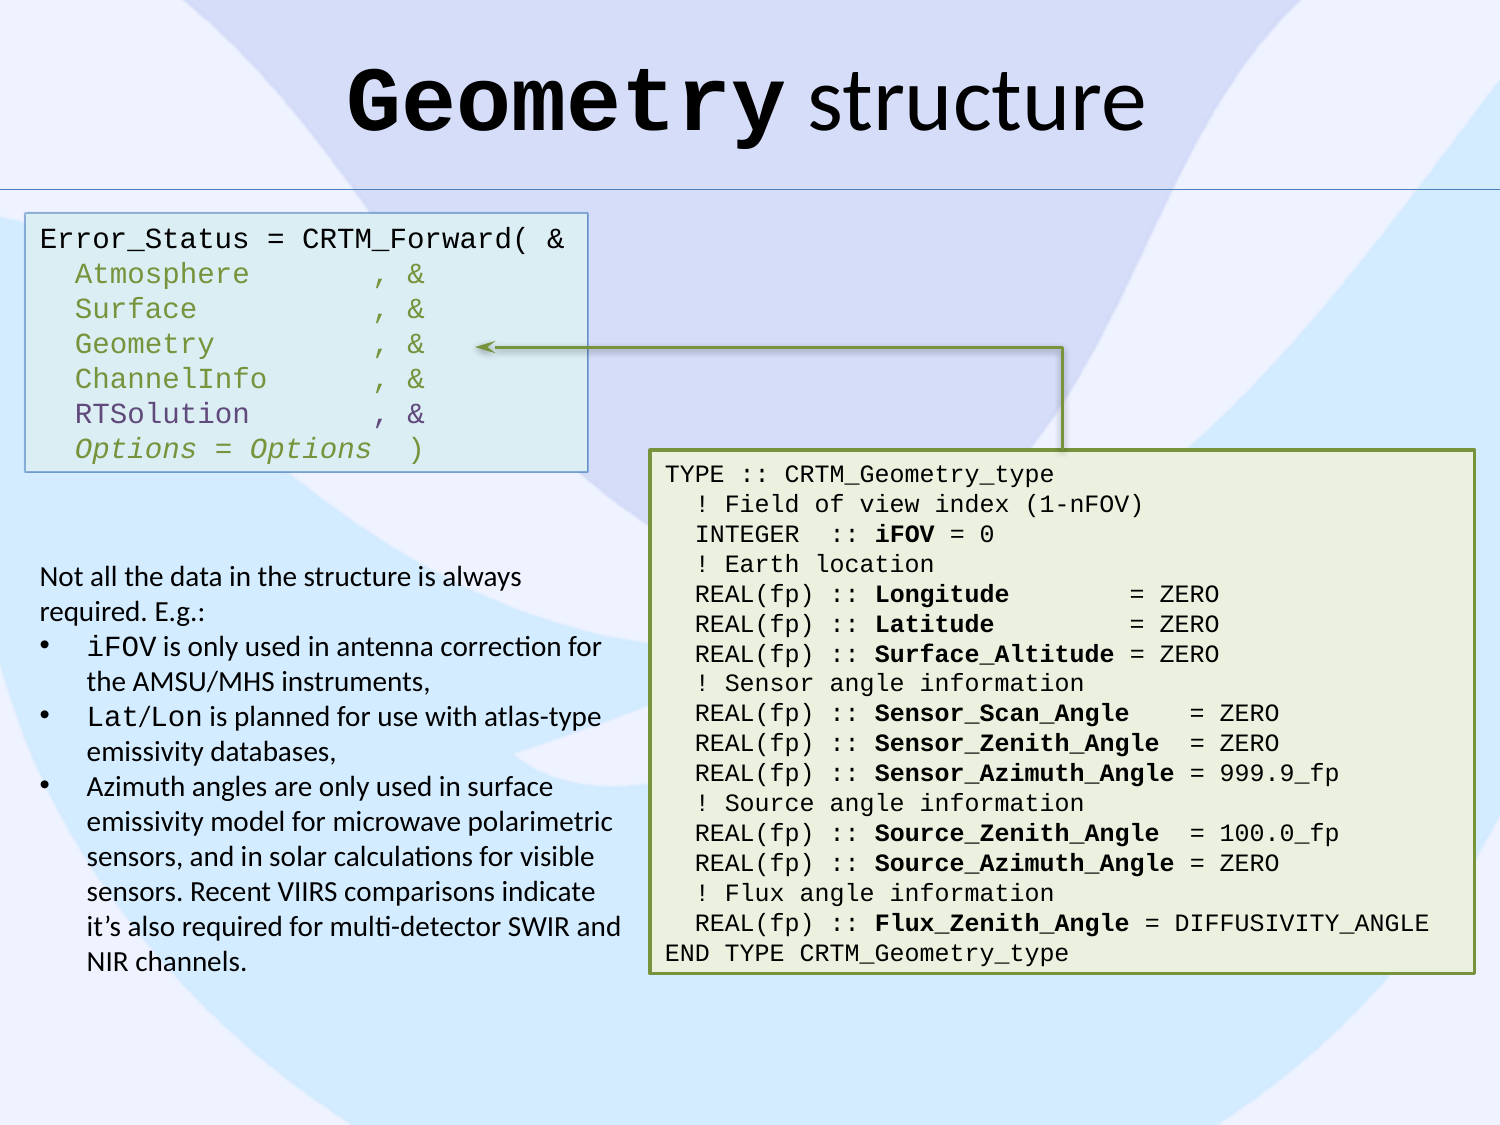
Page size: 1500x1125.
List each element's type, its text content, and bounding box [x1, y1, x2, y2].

picture [0, 190, 1500, 1125]
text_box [474, 346, 1476, 981]
text_box Not all the data in the structure is always required. E.g.: iFOV is only used in antenna correction for the AMSU/MHS instruments, Lat/Lon is planned for use with atlas-type emissivity databases, Azimuth angles are only used in surface emissivity model for microwave polarimetric sensors, and in solar calculations for visible sensors. Recent VIIRS comparisons indicate it’s also required for multi-detector SWIR and NIR channels. [24, 549, 472, 988]
picture [0, 0, 1500, 189]
text_box Error_Status = CRTM_Forward( & Atmosphere , & Surface , & Geometry , & ChannelInfo , & RTSolution , & Options = Options ) [28, 216, 586, 470]
title Geometry structure [171, 0, 1323, 188]
